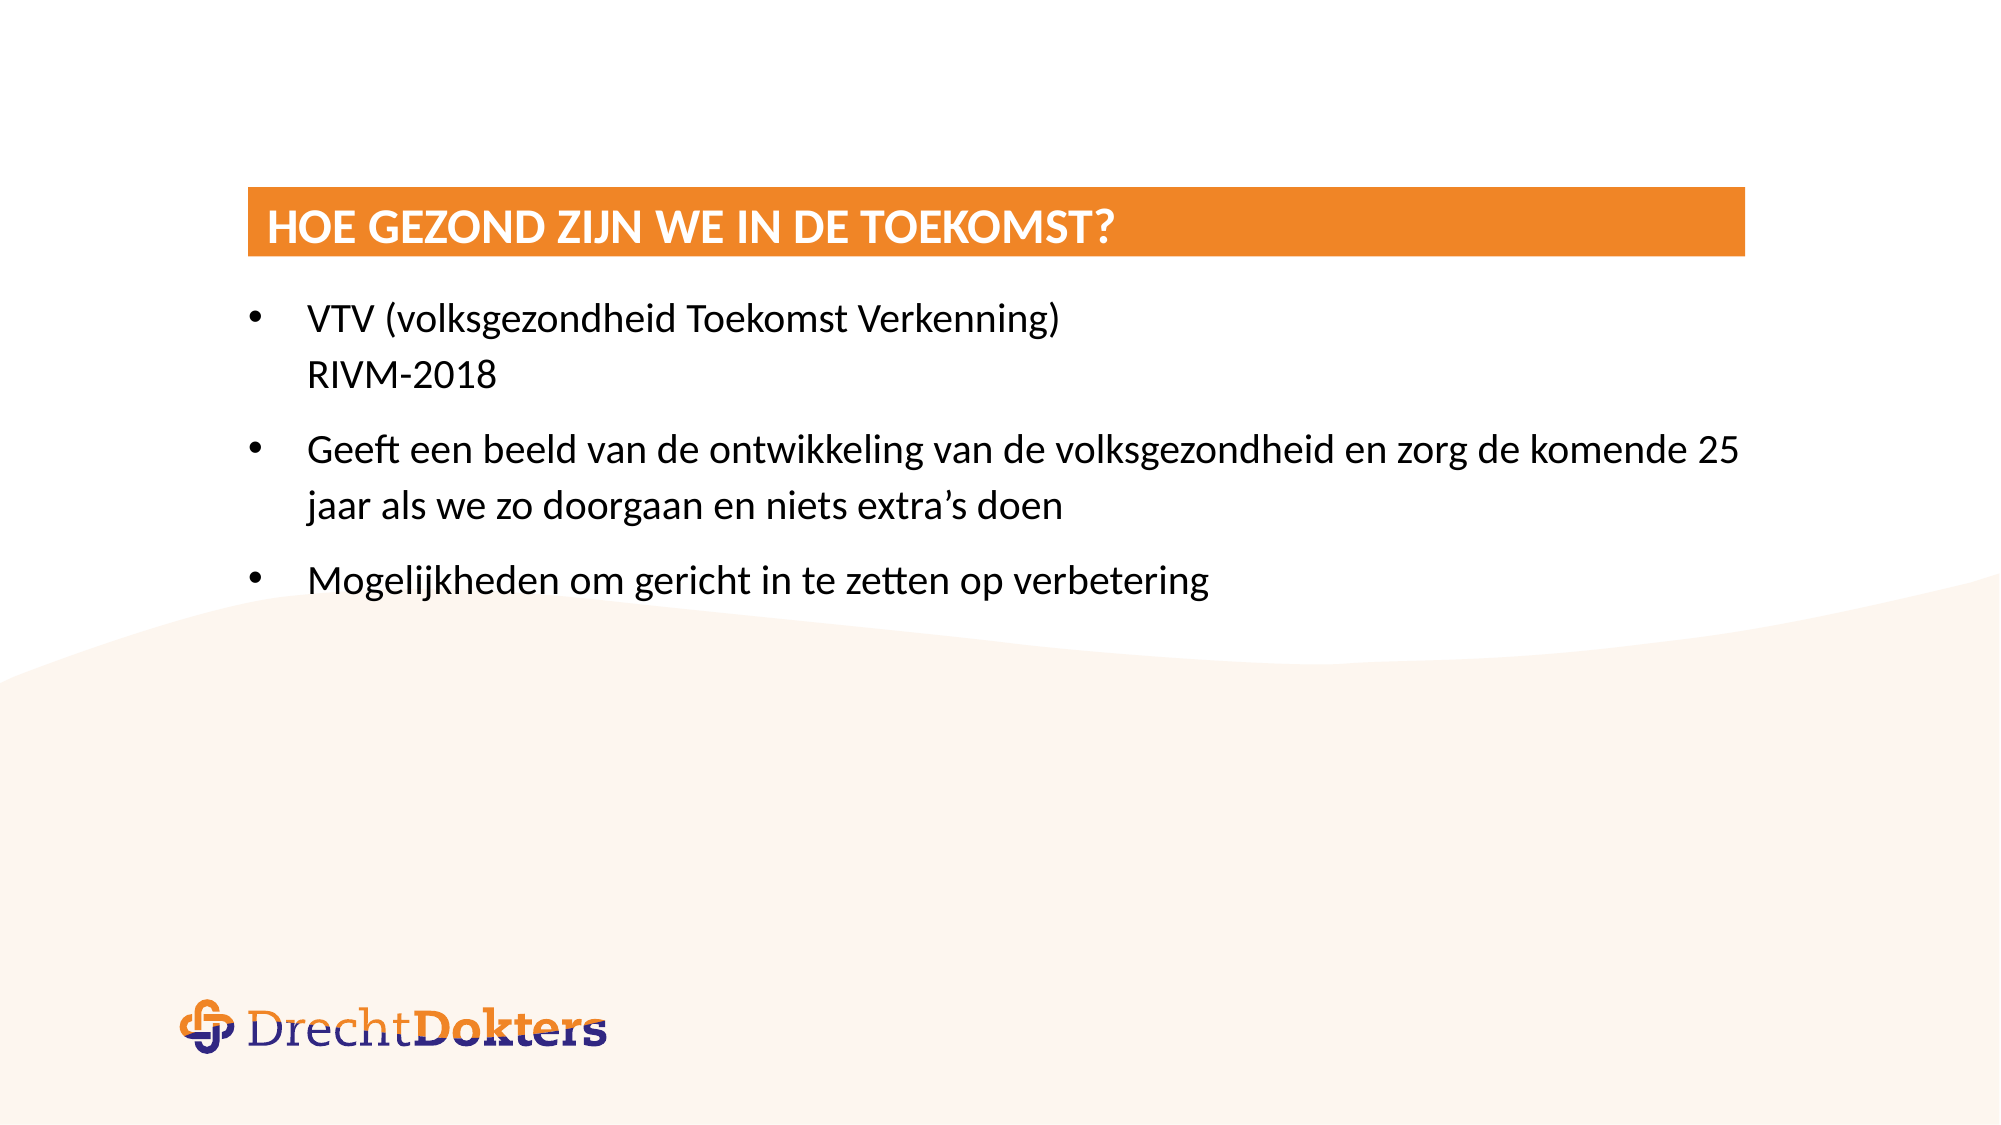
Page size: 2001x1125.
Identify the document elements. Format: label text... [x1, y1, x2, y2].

list VTV (volksgezondheid Toekomst Verkenning) RIVM-2018 Geeft een beeld van de ontwikkeling van de volksgezondheid en zorg de komende 25 jaar als we zo doorgaan en niets extra’s doen Mogelijkheden om gericht in te zetten op verbetering [248, 285, 1746, 976]
title Hoe gezond zijn we in de toekomst? [248, 187, 1746, 257]
